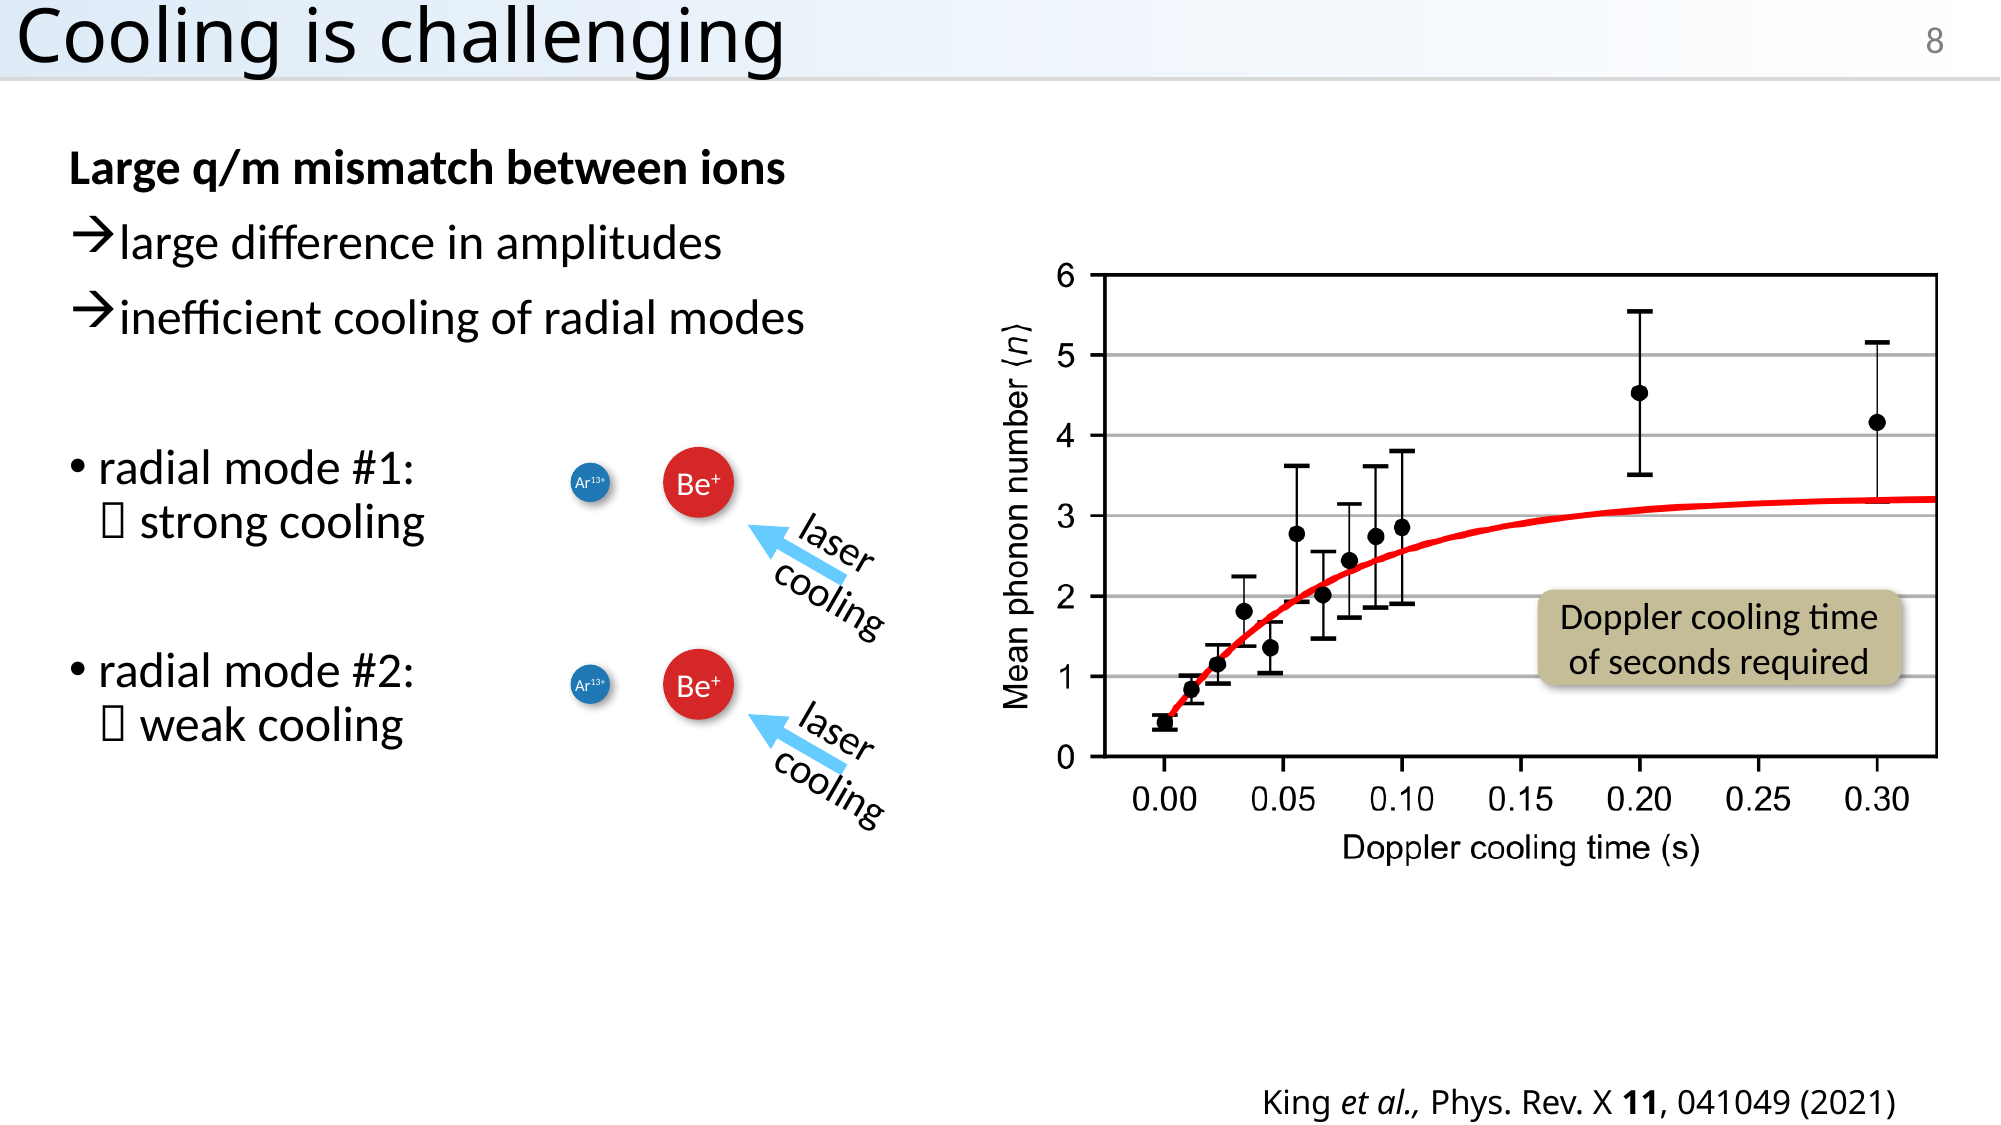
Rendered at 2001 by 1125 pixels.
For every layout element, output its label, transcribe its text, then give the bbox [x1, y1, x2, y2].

text_box Large q/m mismatch between ions large difference in amplitudes inefficient cooling of radial modes radial mode #1:  strong cooling radial mode #2:  weak cooling [54, 134, 1902, 1037]
text_box Ar13+ [570, 462, 610, 503]
text_box Be+ [663, 446, 734, 518]
picture [973, 233, 1948, 881]
text_box King et al., Phys. Rev. X 11, 041049 (2021) [1219, 1073, 1939, 1125]
text_box Ar13+ [570, 664, 610, 704]
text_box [737, 701, 943, 819]
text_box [736, 513, 943, 630]
title Cooling is challenging [0, 0, 1443, 78]
text_box Be+ [663, 648, 734, 720]
